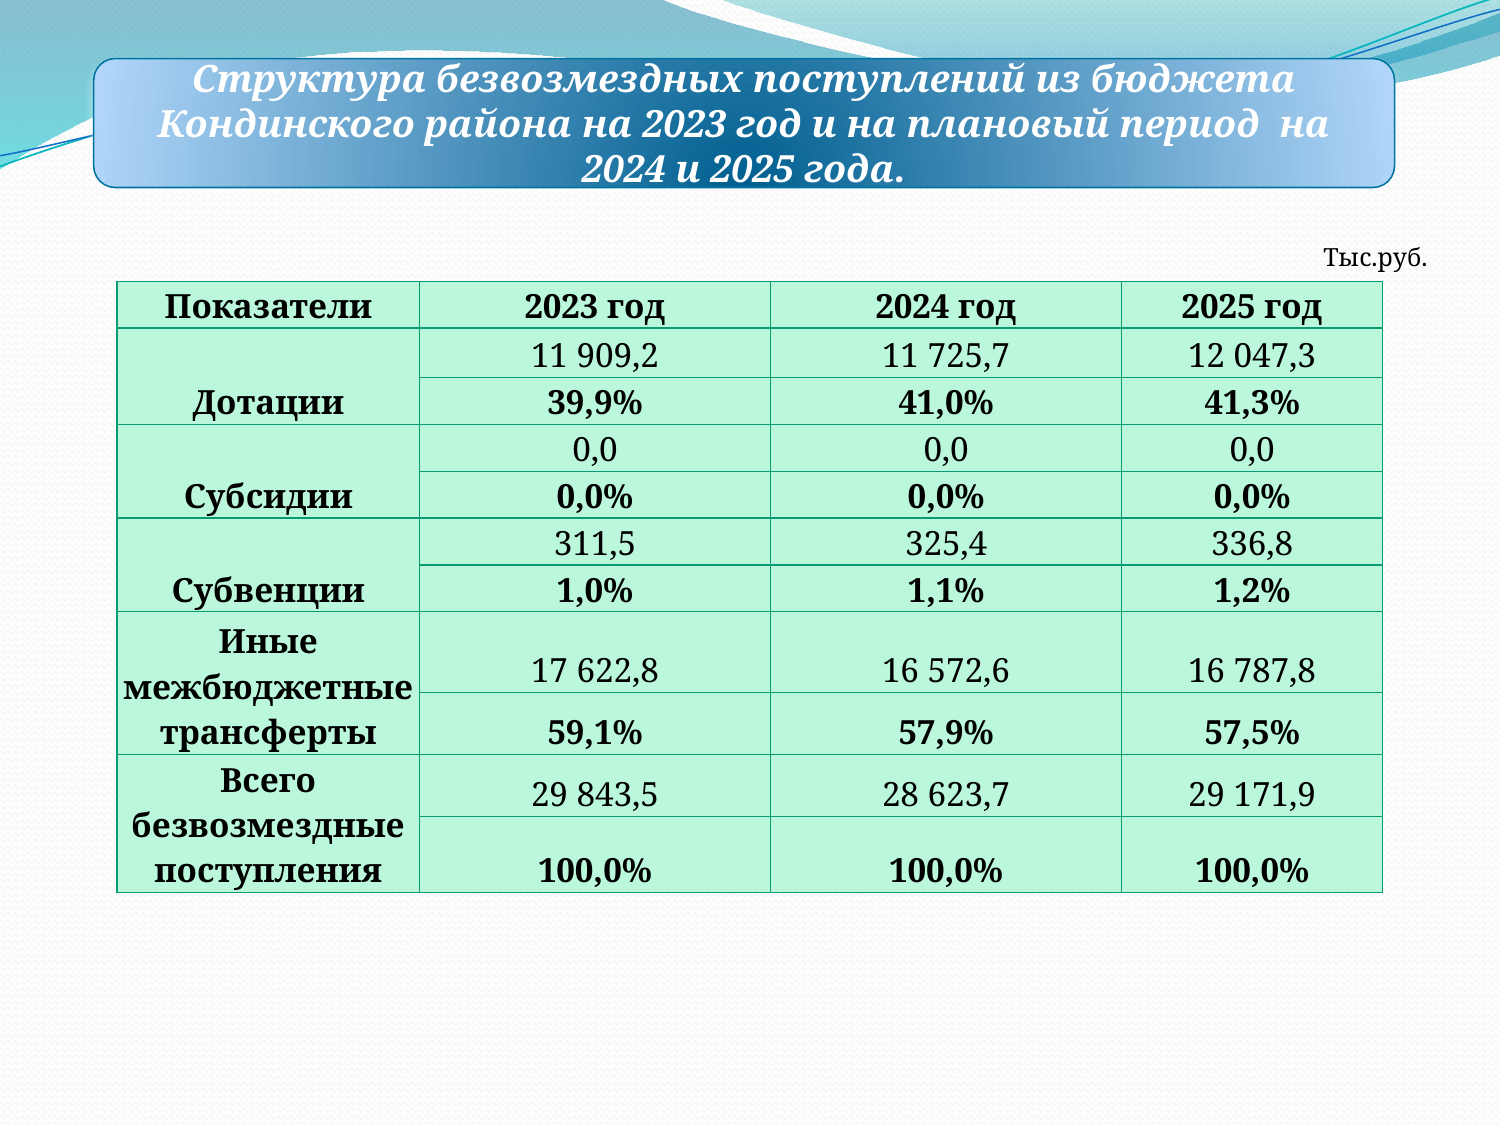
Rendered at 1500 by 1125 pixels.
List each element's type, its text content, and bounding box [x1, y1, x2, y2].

table_header Показатели [118, 282, 419, 327]
table_cell 0,0 [771, 425, 1121, 471]
table_cell 29 843,5 [420, 755, 770, 816]
table_cell Субсидии [118, 425, 419, 517]
table_cell 100,0% [1122, 817, 1382, 892]
table_cell 39,9% [420, 378, 770, 424]
table_header 2024 год [771, 282, 1121, 327]
table_cell 11 909,2 [420, 329, 770, 377]
table_cell 311,5 [420, 519, 770, 564]
table_cell 17 622,8 [420, 612, 770, 692]
table_cell 1,1% [771, 566, 1121, 611]
table_cell 59,1% [420, 693, 770, 754]
table_cell 57,5% [1122, 693, 1382, 754]
table_cell 29 171,9 [1122, 755, 1382, 816]
table_cell Всего безвозмездные поступления [118, 755, 419, 892]
table_cell Субвенции [118, 519, 419, 611]
table_cell 325,4 [771, 519, 1121, 564]
text_box Тыс.руб. [1308, 234, 1443, 280]
table_cell 41,0% [771, 378, 1121, 424]
table_cell 336,8 [1122, 519, 1382, 564]
table_cell 100,0% [771, 817, 1121, 892]
table_cell 16 572,6 [771, 612, 1121, 692]
table_cell 0,0% [420, 472, 770, 517]
table_cell 41,3% [1122, 378, 1382, 424]
table_cell 16 787,8 [1122, 612, 1382, 692]
table_header 2025 год [1122, 282, 1382, 327]
table_cell 28 623,7 [771, 755, 1121, 816]
text_box Структура безвозмездных поступлений из бюджета Кондинского района на 2023 год и на плановый период на 2024 и 2025 года. [92, 57, 1396, 189]
table_cell 57,9% [771, 693, 1121, 754]
table_cell 1,0% [420, 566, 770, 611]
table_cell 100,0% [420, 817, 770, 892]
table_cell 0,0 [420, 425, 770, 471]
table_cell 0,0% [771, 472, 1121, 517]
table_cell 12 047,3 [1122, 329, 1382, 377]
table_cell 0,0% [1122, 472, 1382, 517]
table_header 2023 год [420, 282, 770, 327]
table_cell 1,2% [1122, 566, 1382, 611]
table_cell 11 725,7 [771, 329, 1121, 377]
table_cell Иные межбюджетные трансферты [118, 612, 419, 754]
table_cell Дотации [118, 329, 419, 424]
table_cell 0,0 [1122, 425, 1382, 471]
